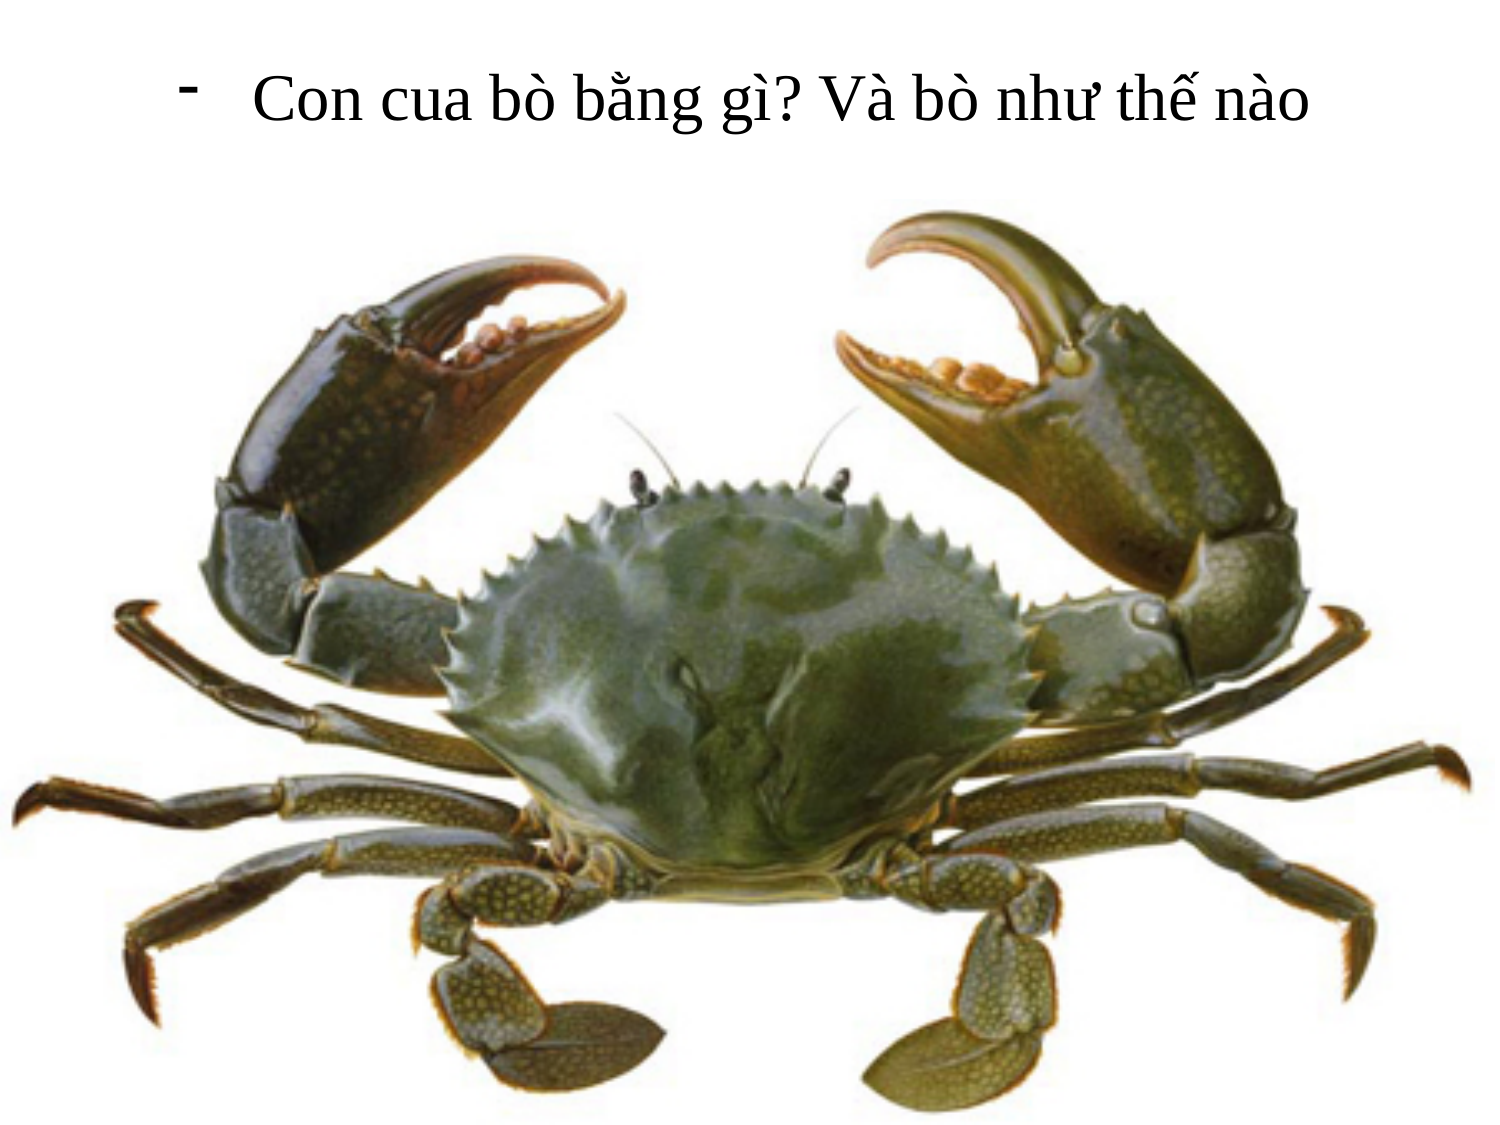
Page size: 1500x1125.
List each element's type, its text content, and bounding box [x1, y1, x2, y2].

picture [0, 199, 1495, 1125]
text_box Con cua bò bằng gì? Và bò như thế nào [162, 46, 1388, 198]
